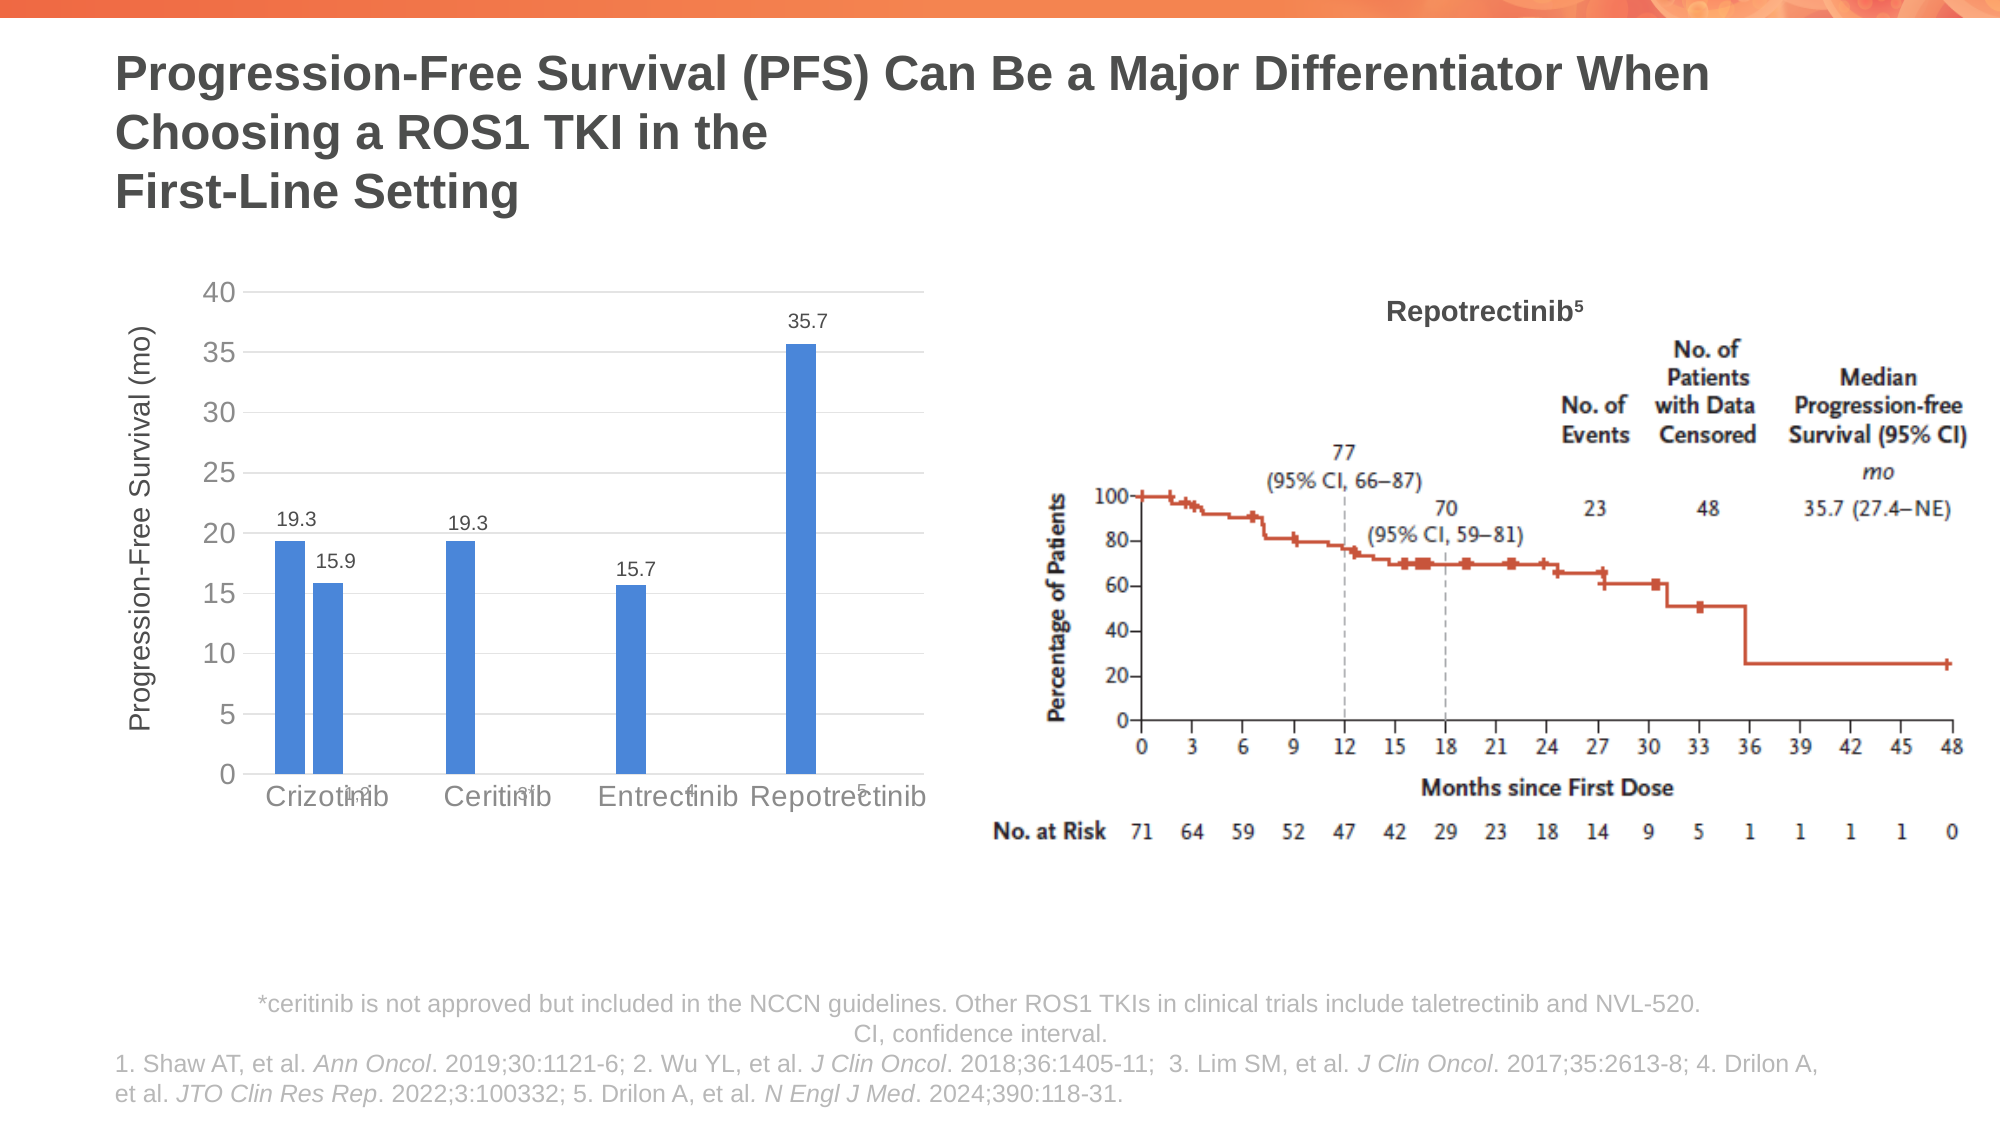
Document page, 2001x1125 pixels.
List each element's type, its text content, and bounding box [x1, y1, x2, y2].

chart [191, 275, 958, 965]
picture [988, 332, 1982, 864]
text_box Progression-Free Survival (mo) [113, 310, 163, 748]
picture [0, 0, 2000, 18]
title Progression-Free Survival (PFS) Can Be a Major Differentiator When Choosing a ROS1 TKI in the First-Line Setting [99, 32, 1863, 228]
footer *ceritinib is not approved but included in the NCCN guidelines. Other ROS1 TKIs in clinical trials include taletrectinib and NVL-520. CI, confidence interval. 1. Shaw AT, et al. Ann Oncol. 2019;30:1121-6; 2. Wu YL, et al. J Clin Oncol. 2018;36:1405-11; 3. Lim SM, et al. J Clin Oncol. 2017;35:2613-8; 4. Drilon A, et al. JTO Clin Res Rep. 2022;3:100332; 5. Drilon A, et al. N Engl J Med. 2024;390:118-31. [99, 1042, 1863, 1116]
text_box Repotrectinib5 [1371, 284, 1599, 332]
